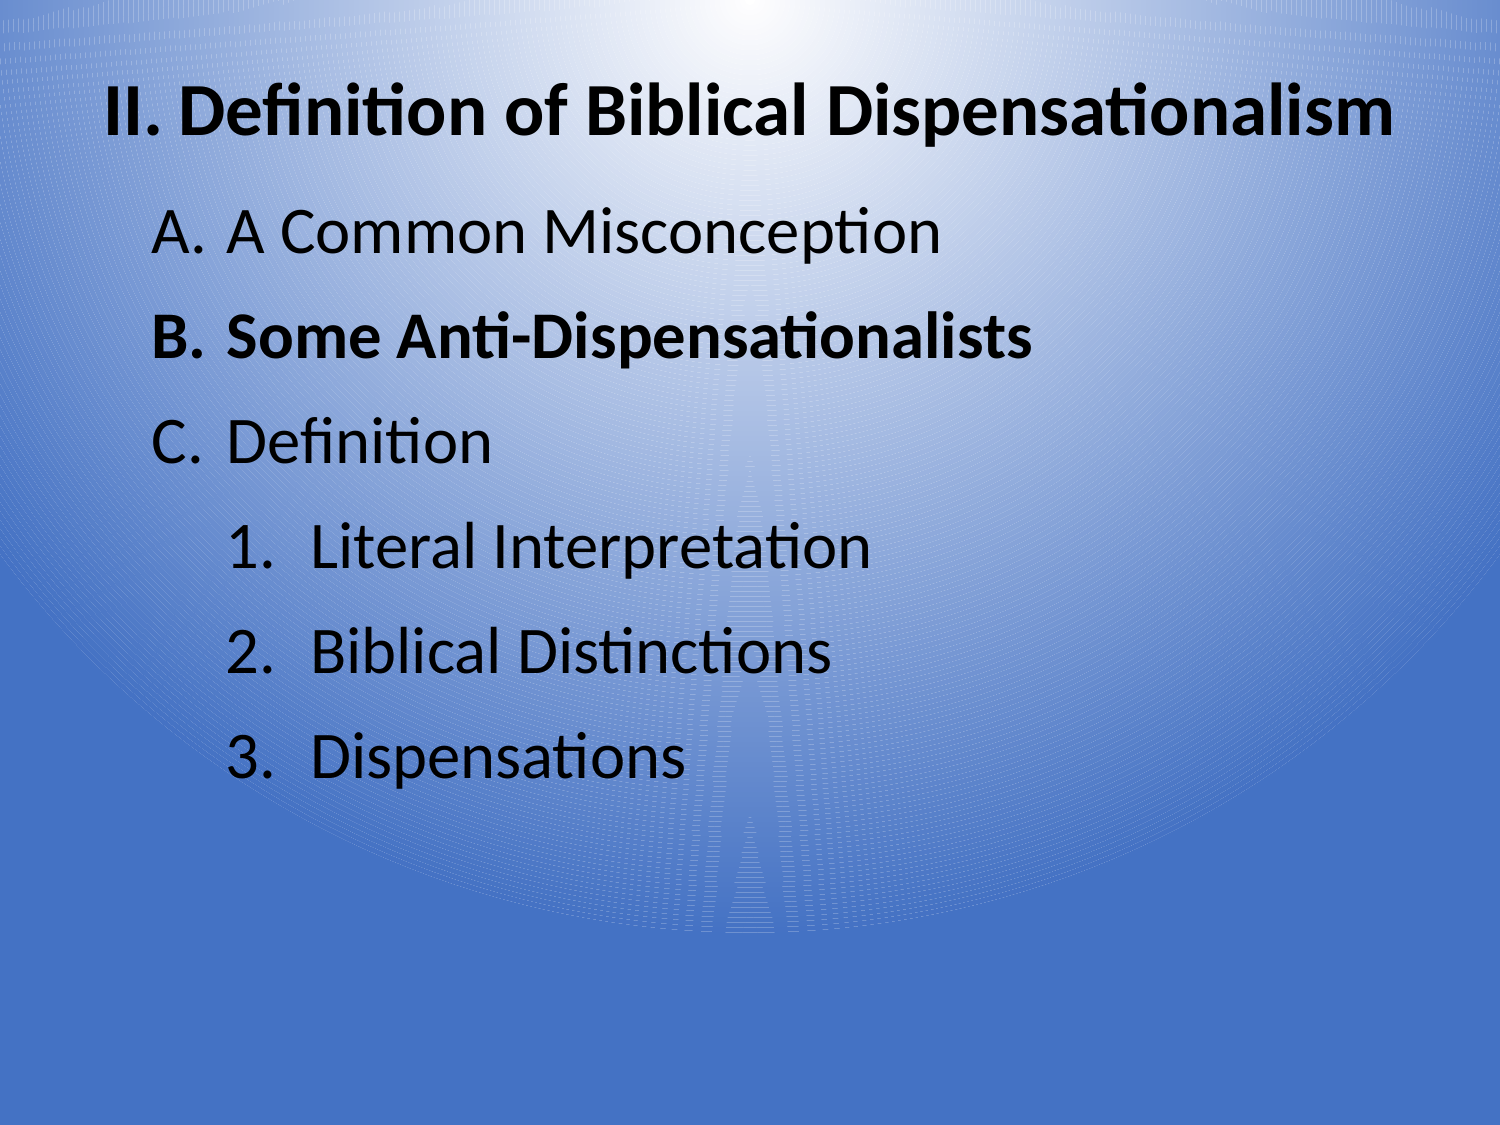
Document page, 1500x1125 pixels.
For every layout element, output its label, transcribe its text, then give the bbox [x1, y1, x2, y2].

title Definition of Biblical Dispensationalism [67, 31, 1433, 180]
text_box A Common Misconception Some Anti-Dispensationalists Definition Literal Interpretation Biblical Distinctions Dispensations [136, 179, 1461, 799]
